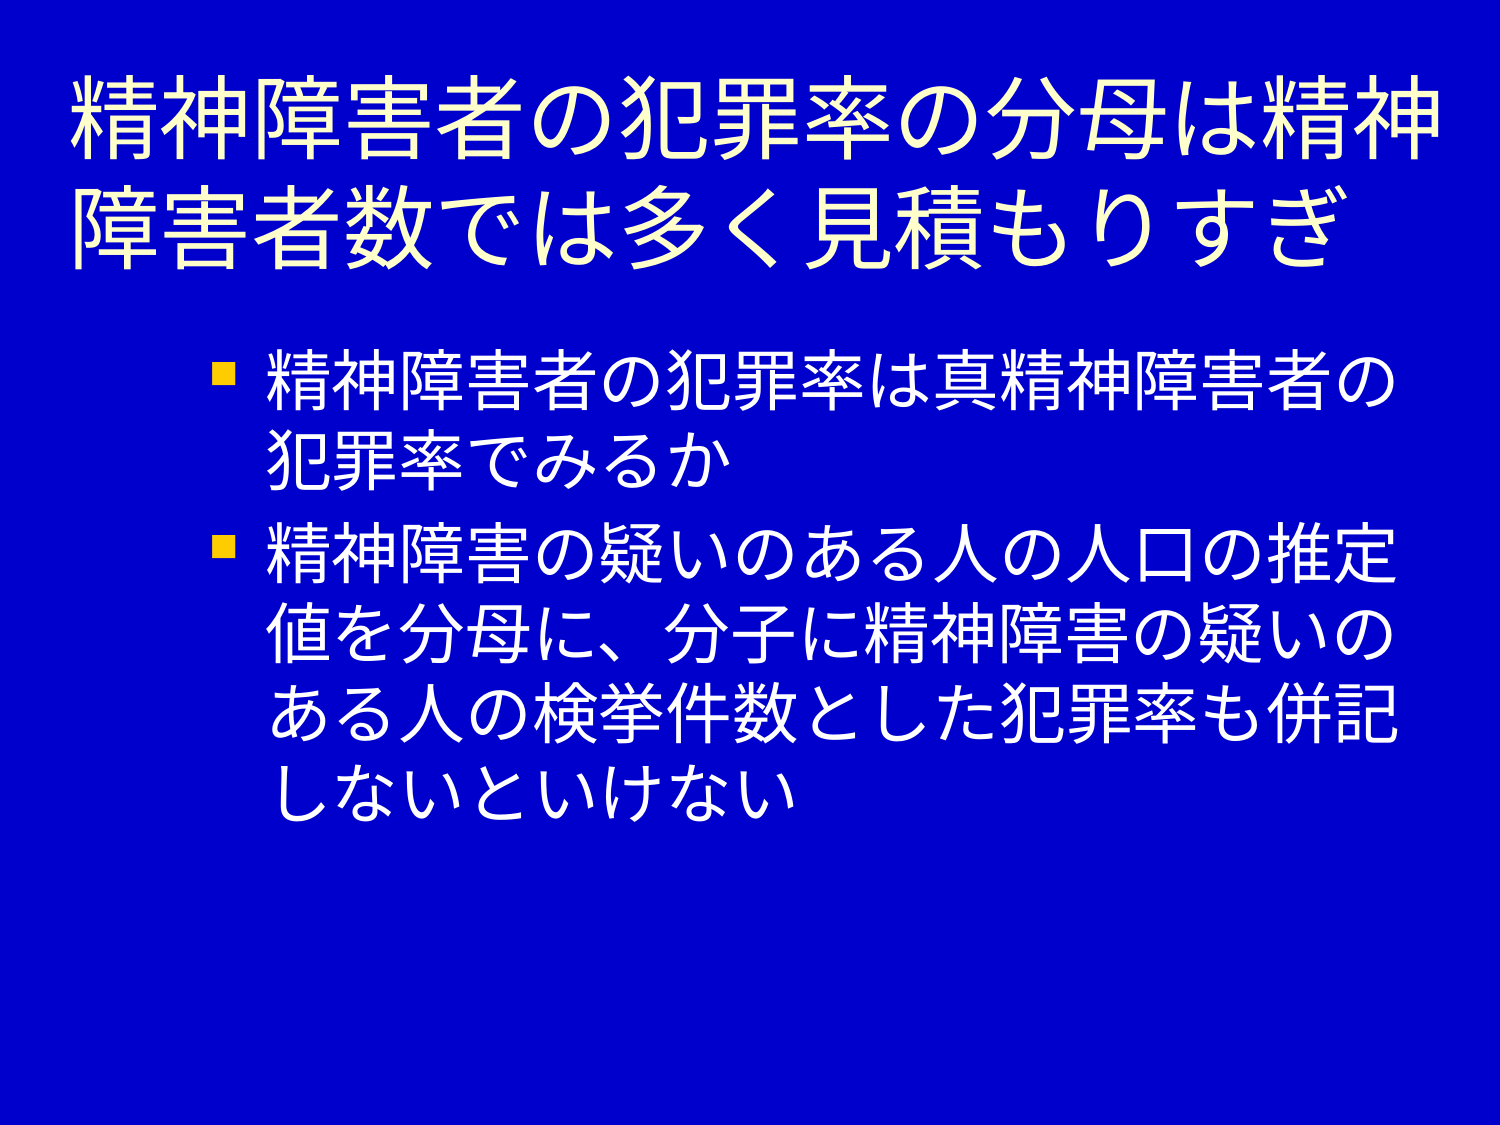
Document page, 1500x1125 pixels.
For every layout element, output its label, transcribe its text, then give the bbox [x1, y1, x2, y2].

title 精神障害者の犯罪率の分母は精神障害者数では多く見積もりすぎ [53, 101, 1468, 289]
list 精神障害者の犯罪率は真精神障害者の犯罪率でみるか 精神障害の疑いのある人の人口の推定値を分母に、分子に精神障害の疑いのある人の検挙件数とした犯罪率も併記しないといけない [193, 331, 1469, 1006]
